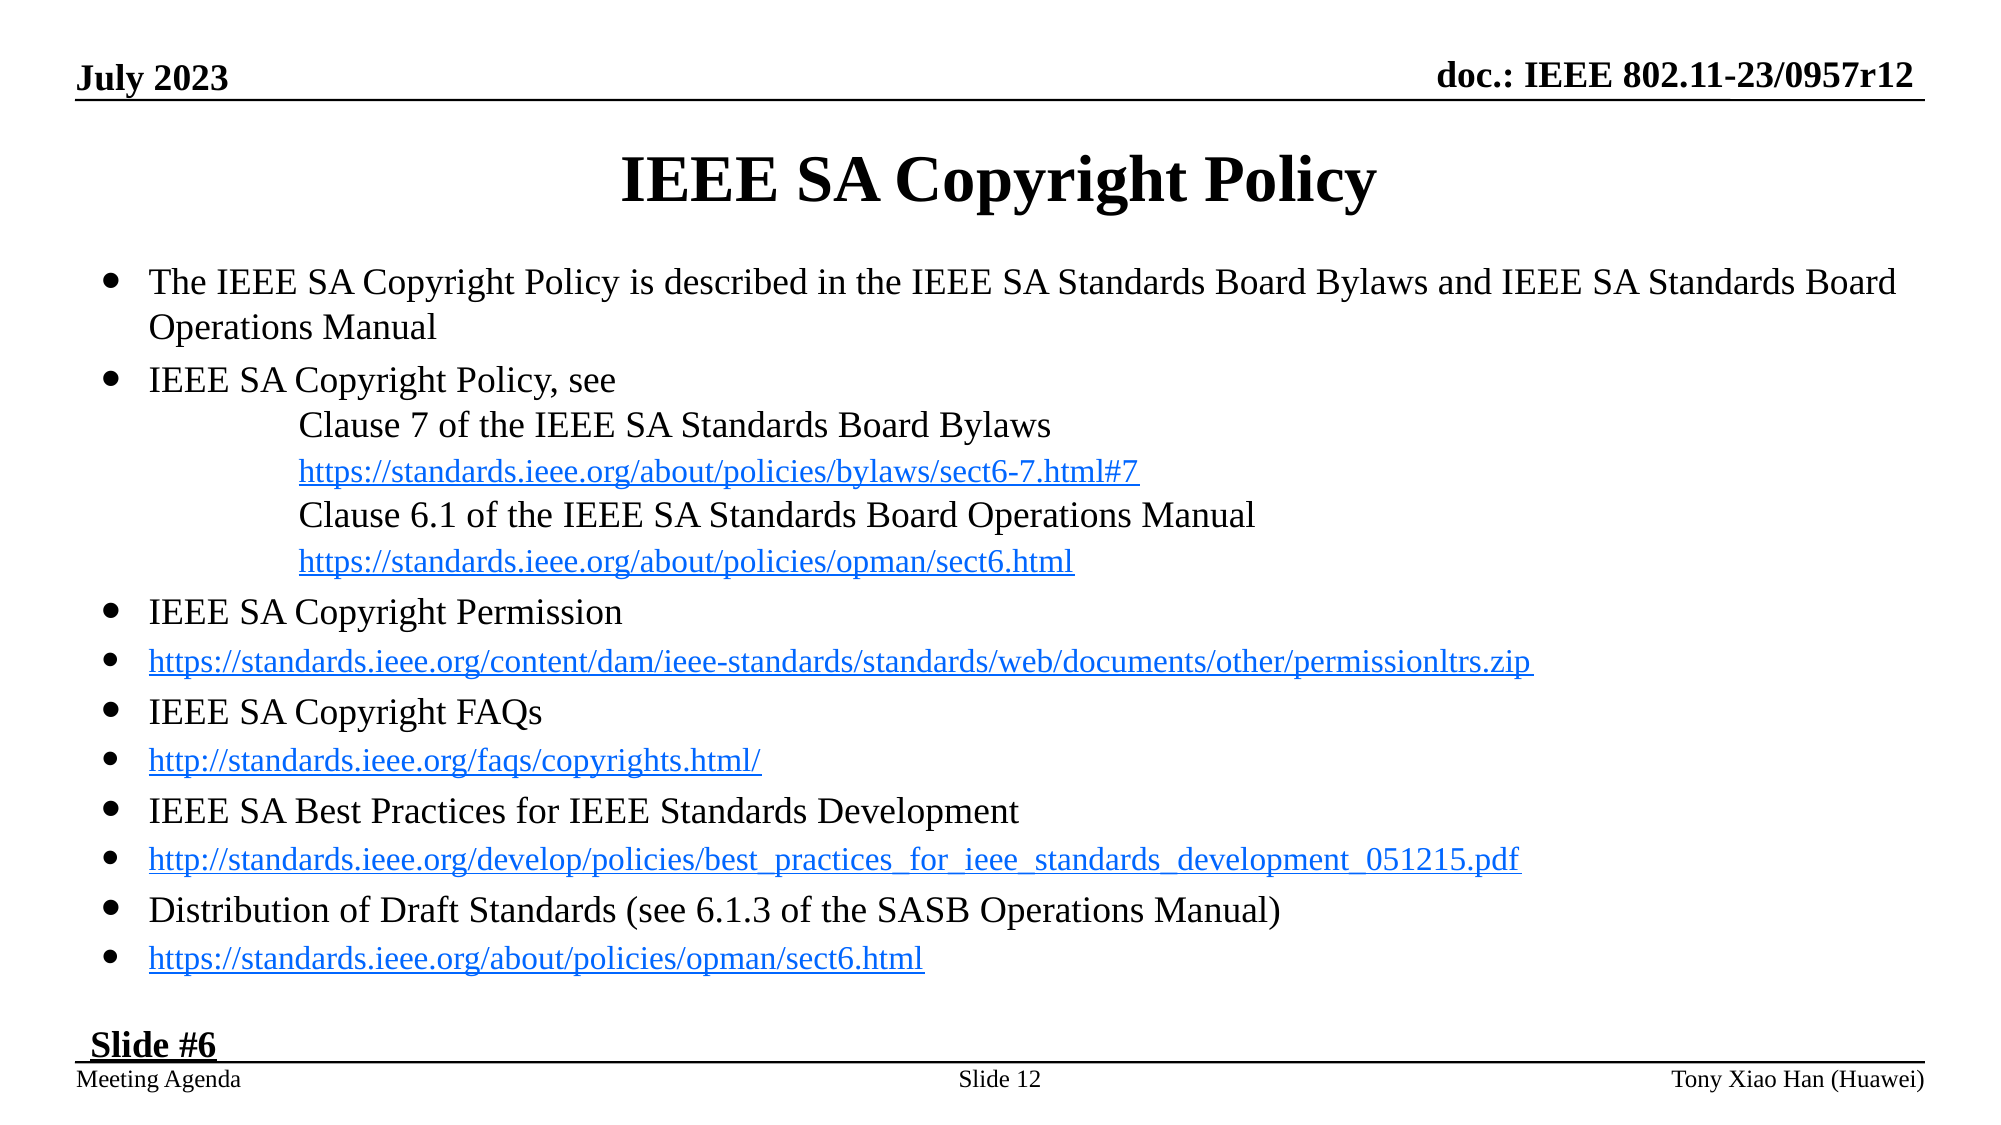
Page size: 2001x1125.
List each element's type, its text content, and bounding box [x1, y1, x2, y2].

text_box IEEE SA Copyright Policy [362, 87, 1638, 263]
list The IEEE SA Copyright Policy is described in the IEEE SA Standards Board Bylaws and IEEE SA Standards Board Operations Manual IEEE SA Copyright Policy, see Clause 7 of the IEEE SA Standards Board Bylaws https://standards.ieee.org/about/policies/bylaws/sect6-7.html#7 Clause 6.1 of the IEEE SA Standards Board Operations Manual https://standards.ieee.org/about/policies/opman/sect6.html IEEE SA Copyright Permission https://standards.ieee.org/content/dam/ieee-standards/standards/web/documents/other/permissionltrs.zip IEEE SA Copyright FAQs http://standards.ieee.org/faqs/copyrights.html/ IEEE SA Best Practices for IEEE Standards Development http://standards.ieee.org/develop/policies/best_practices_for_ieee_standards_development_051215.pdf Distribution of Draft Standards (see 6.1.3 of the SASB Operations Manual) https://standards.ieee.org/about/policies/opman/sect6.html [75, 249, 1925, 1013]
text_box Slide #6 [75, 1012, 232, 1073]
